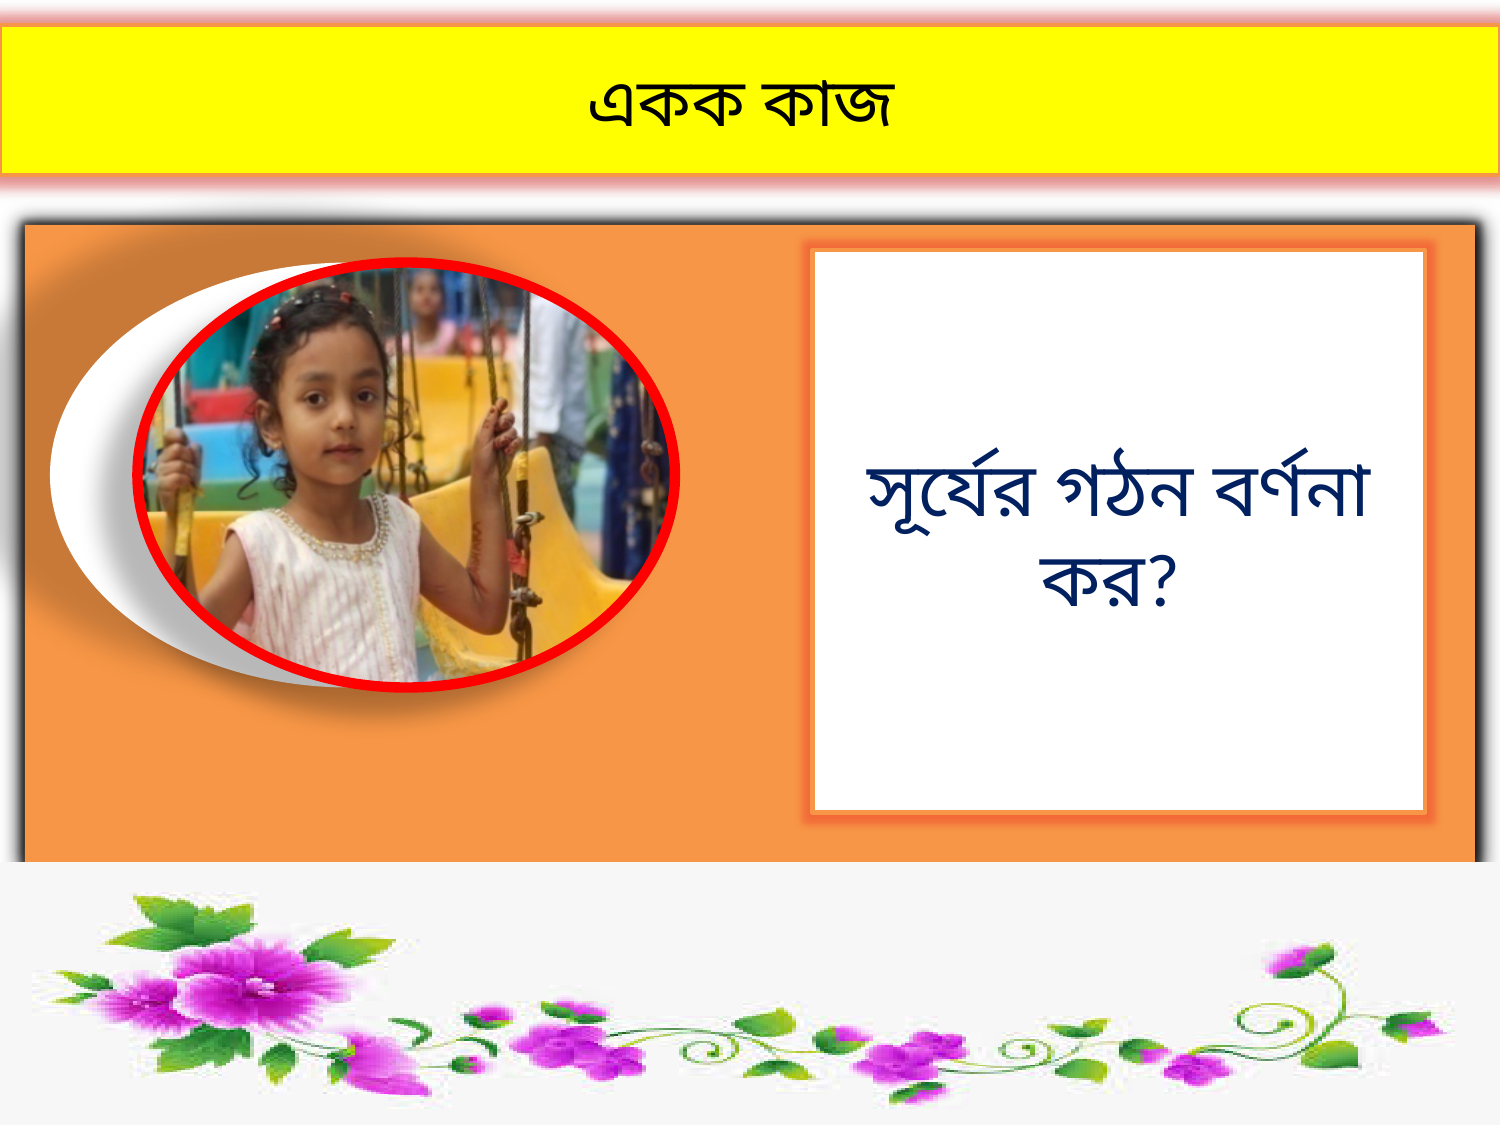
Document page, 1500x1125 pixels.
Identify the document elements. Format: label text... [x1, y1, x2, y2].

picture [0, 862, 1500, 1125]
text_box [47, 326, 132, 623]
text_box একক কাজ [0, 23, 1500, 177]
picture [137, 262, 676, 688]
text_box সূর্যের গঠন বর্ণনা কর? [810, 248, 1427, 815]
text_box [23, 223, 1477, 860]
